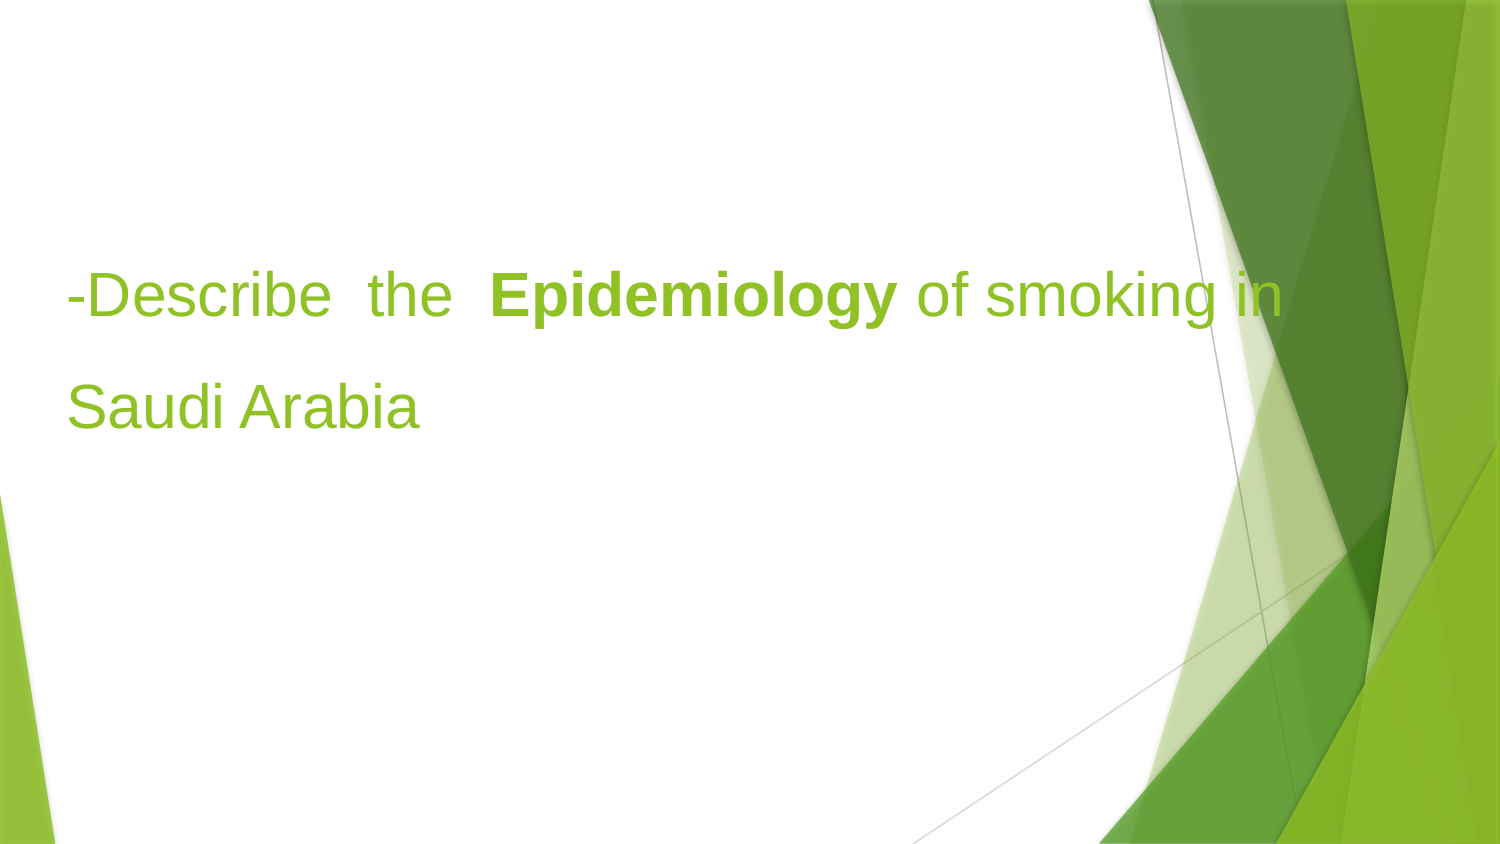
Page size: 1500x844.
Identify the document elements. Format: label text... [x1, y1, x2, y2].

list -Describe the Epidemiology of smoking in Saudi Arabia [51, 201, 1449, 750]
